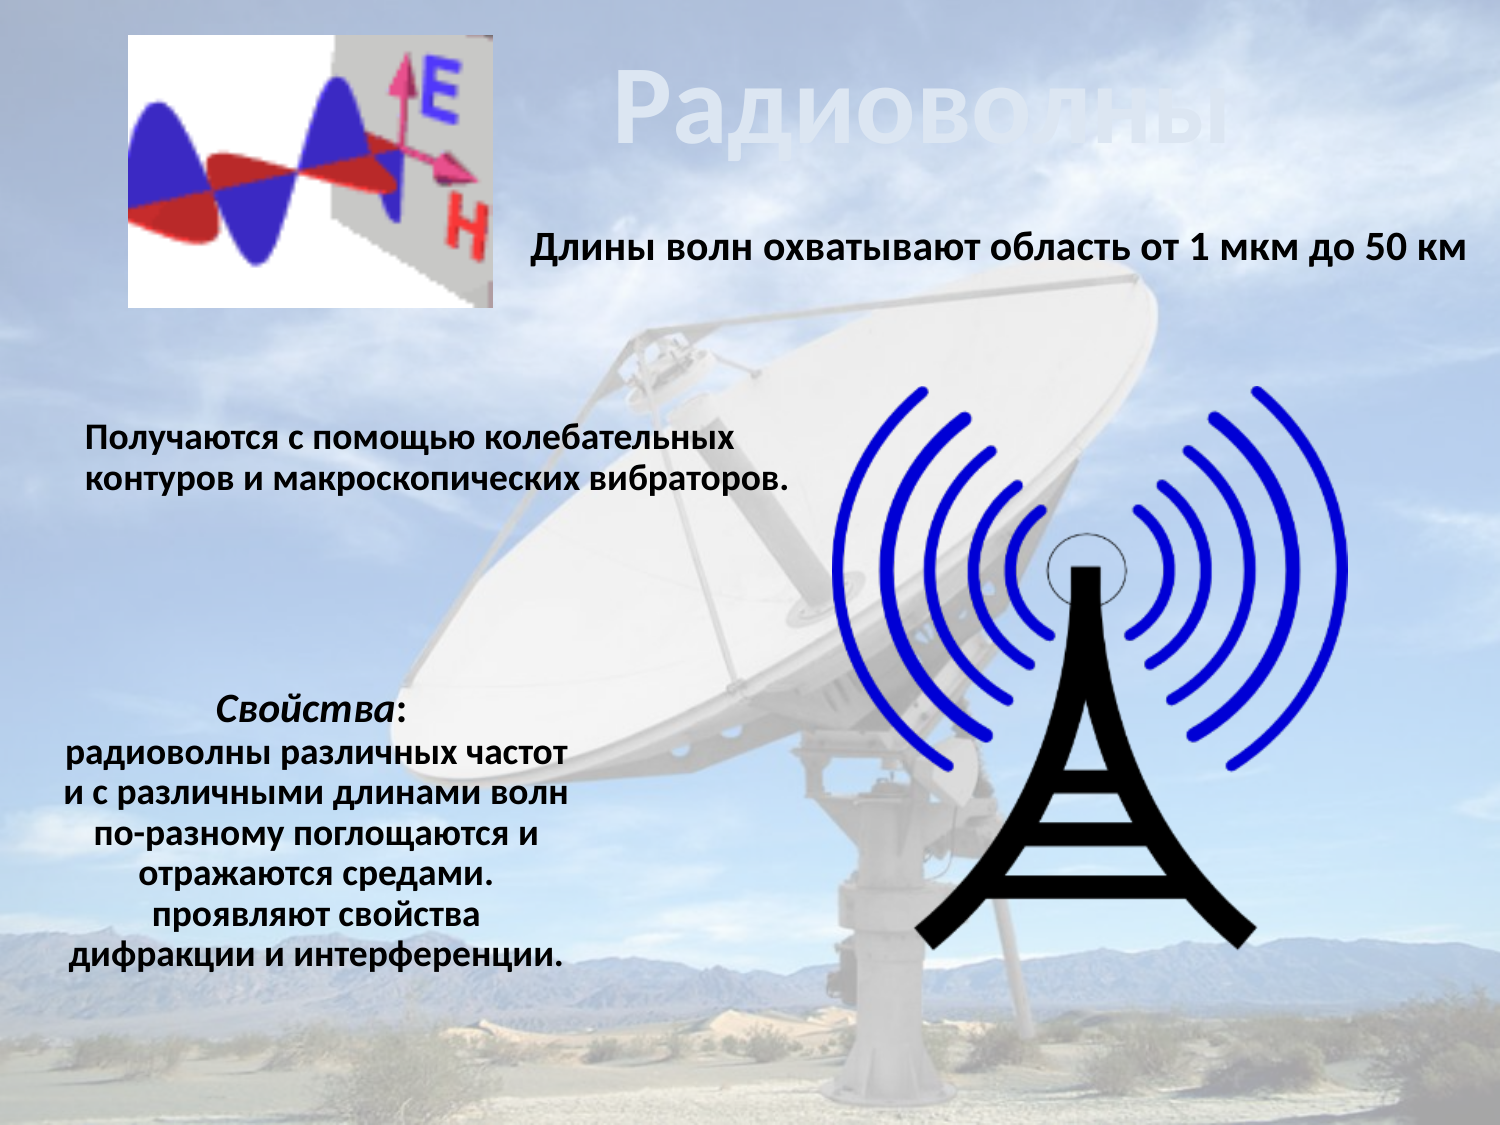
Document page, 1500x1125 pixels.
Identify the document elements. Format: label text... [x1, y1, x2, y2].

text_box Длины волн охватывают область от 1 мкм до 50 км [515, 210, 1500, 276]
text_box Получаются с помощью колебательных контуров и макроскопических вибраторов. [70, 410, 826, 506]
text_box Радиоволны [597, 23, 1430, 174]
picture [128, 34, 493, 308]
text_box Свойства: радиоволны различных частот и с различными длинами волн по-разному поглощаются и отражаются средами. проявляют свойства дифракции и интерференции. [46, 679, 586, 983]
picture [831, 386, 1348, 955]
